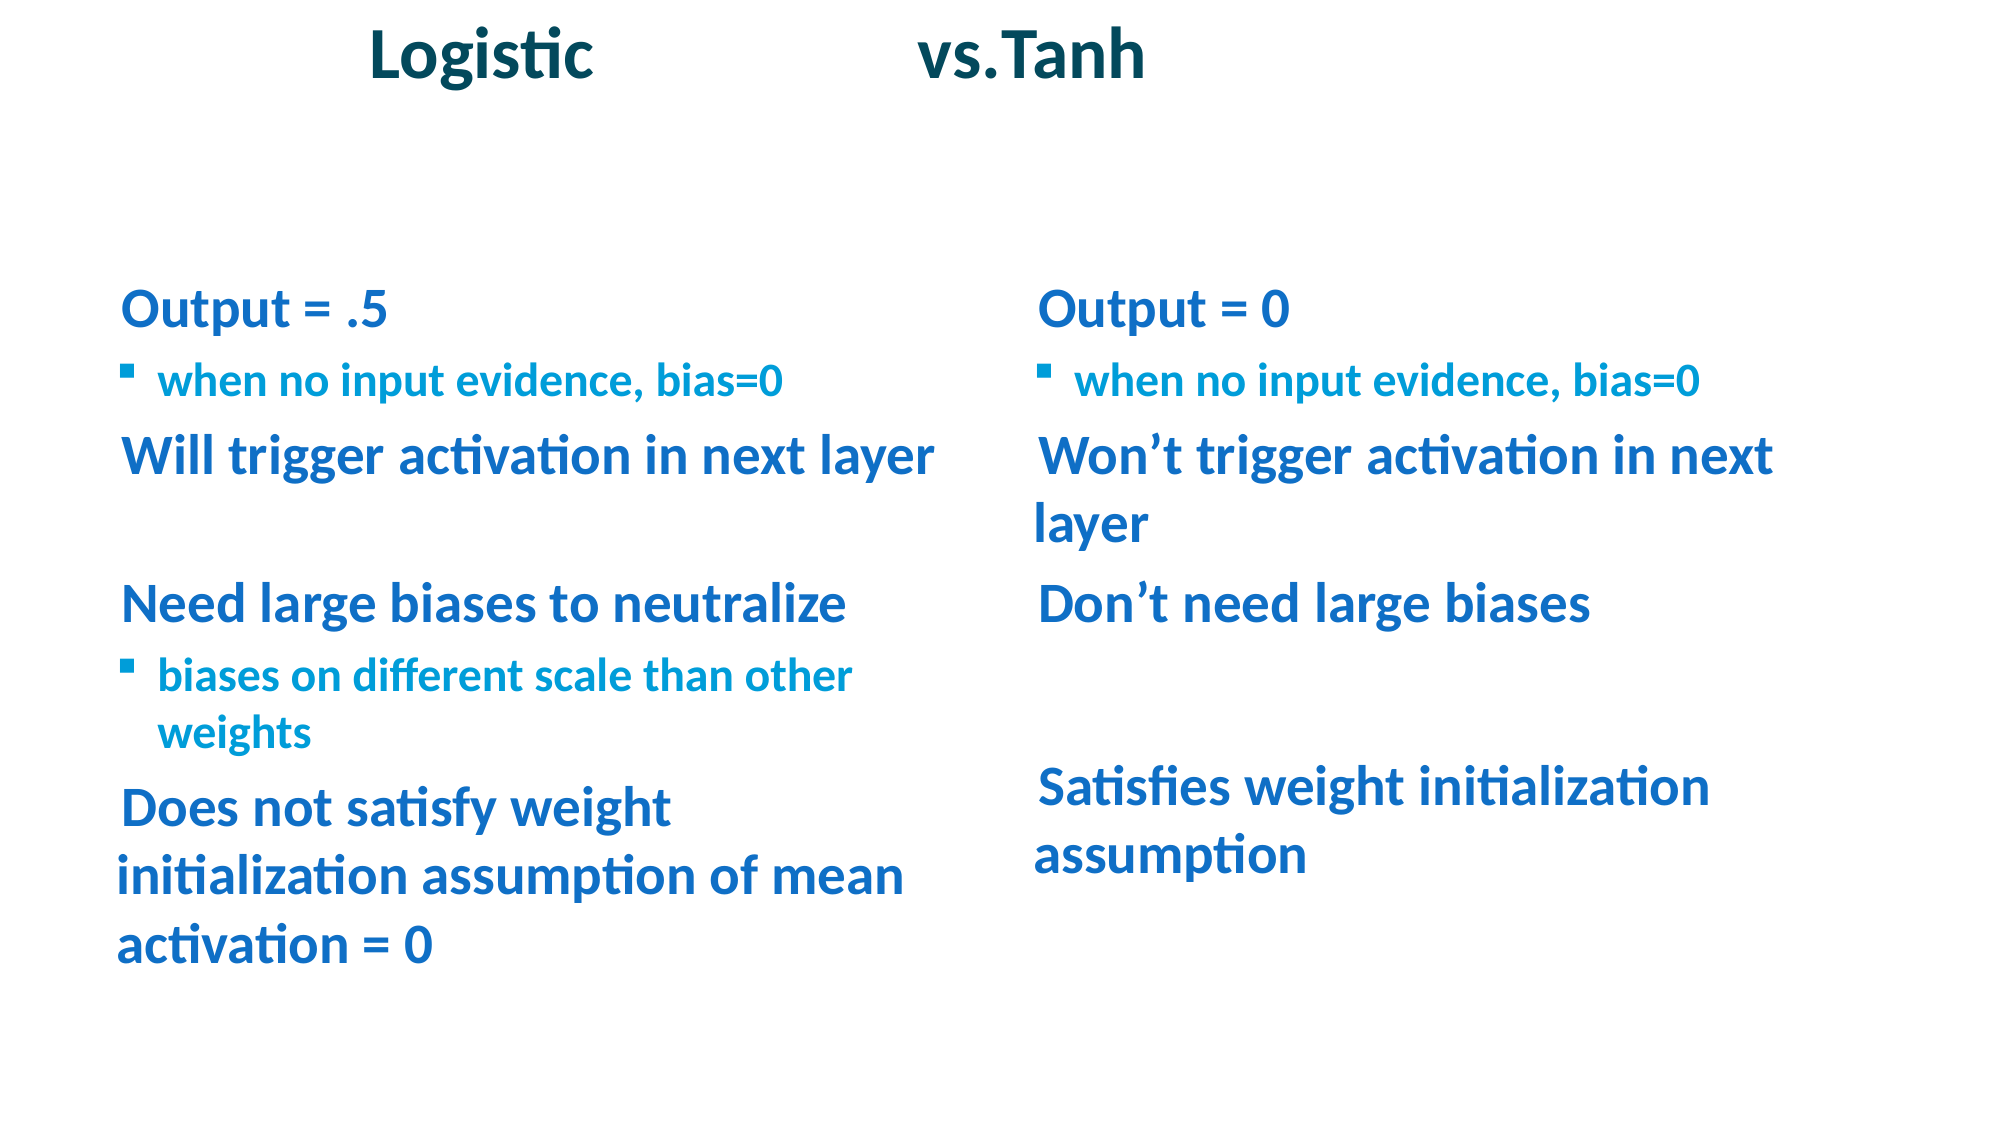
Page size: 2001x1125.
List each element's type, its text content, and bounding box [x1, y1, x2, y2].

title Logistic vs. Tanh [99, 24, 1900, 163]
list Output = .5 when no input evidence, bias=0 Will trigger activation in next layer Need large biases to neutralize biases on different scale than other weights Does not satisfy weight initialization assumption of mean activation = 0 [99, 262, 984, 1005]
list Output = 0 when no input evidence, bias=0 Won’t trigger activation in next layer Don’t need large biases Satisfies weight initialization assumption [1016, 262, 1900, 1005]
